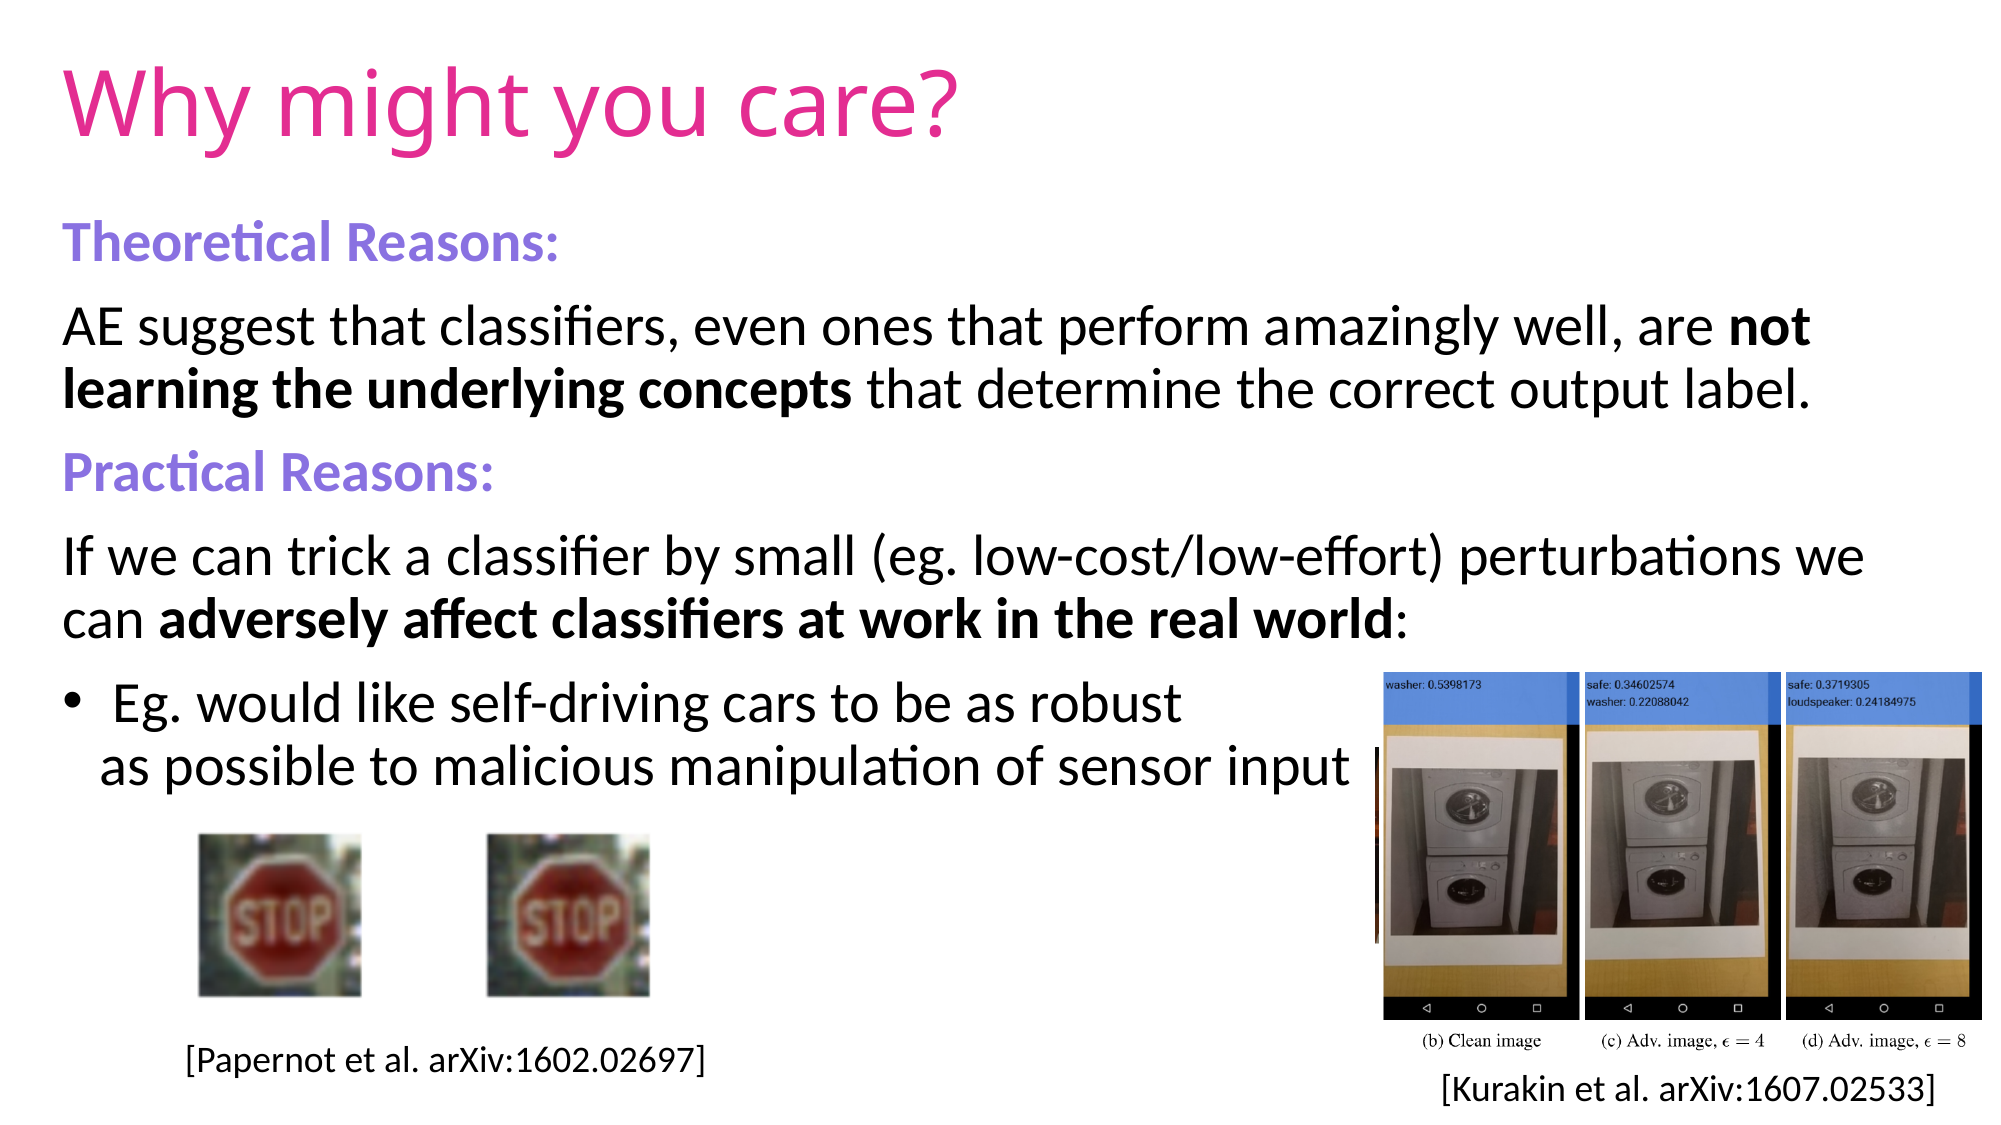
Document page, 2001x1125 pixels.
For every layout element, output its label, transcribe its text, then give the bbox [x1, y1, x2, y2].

picture [1375, 659, 1987, 1058]
text_box [Kurakin et al. arXiv:1607.02533] [1425, 1058, 1952, 1117]
title Why might you care? [47, 32, 1955, 181]
list Theoretical Reasons: AE suggest that classifiers, even ones that perform amazingly well, are not learning the underlying concepts that determine the correct output label. Practical Reasons: If we can trick a classifier by small (eg. low-cost/low-effort) perturbations we can adversely affect classifiers at work in the real world: Eg. would like self-driving cars to be as robust as possible to malicious manipulation of sensor input [47, 203, 1955, 1081]
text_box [158, 814, 734, 1088]
